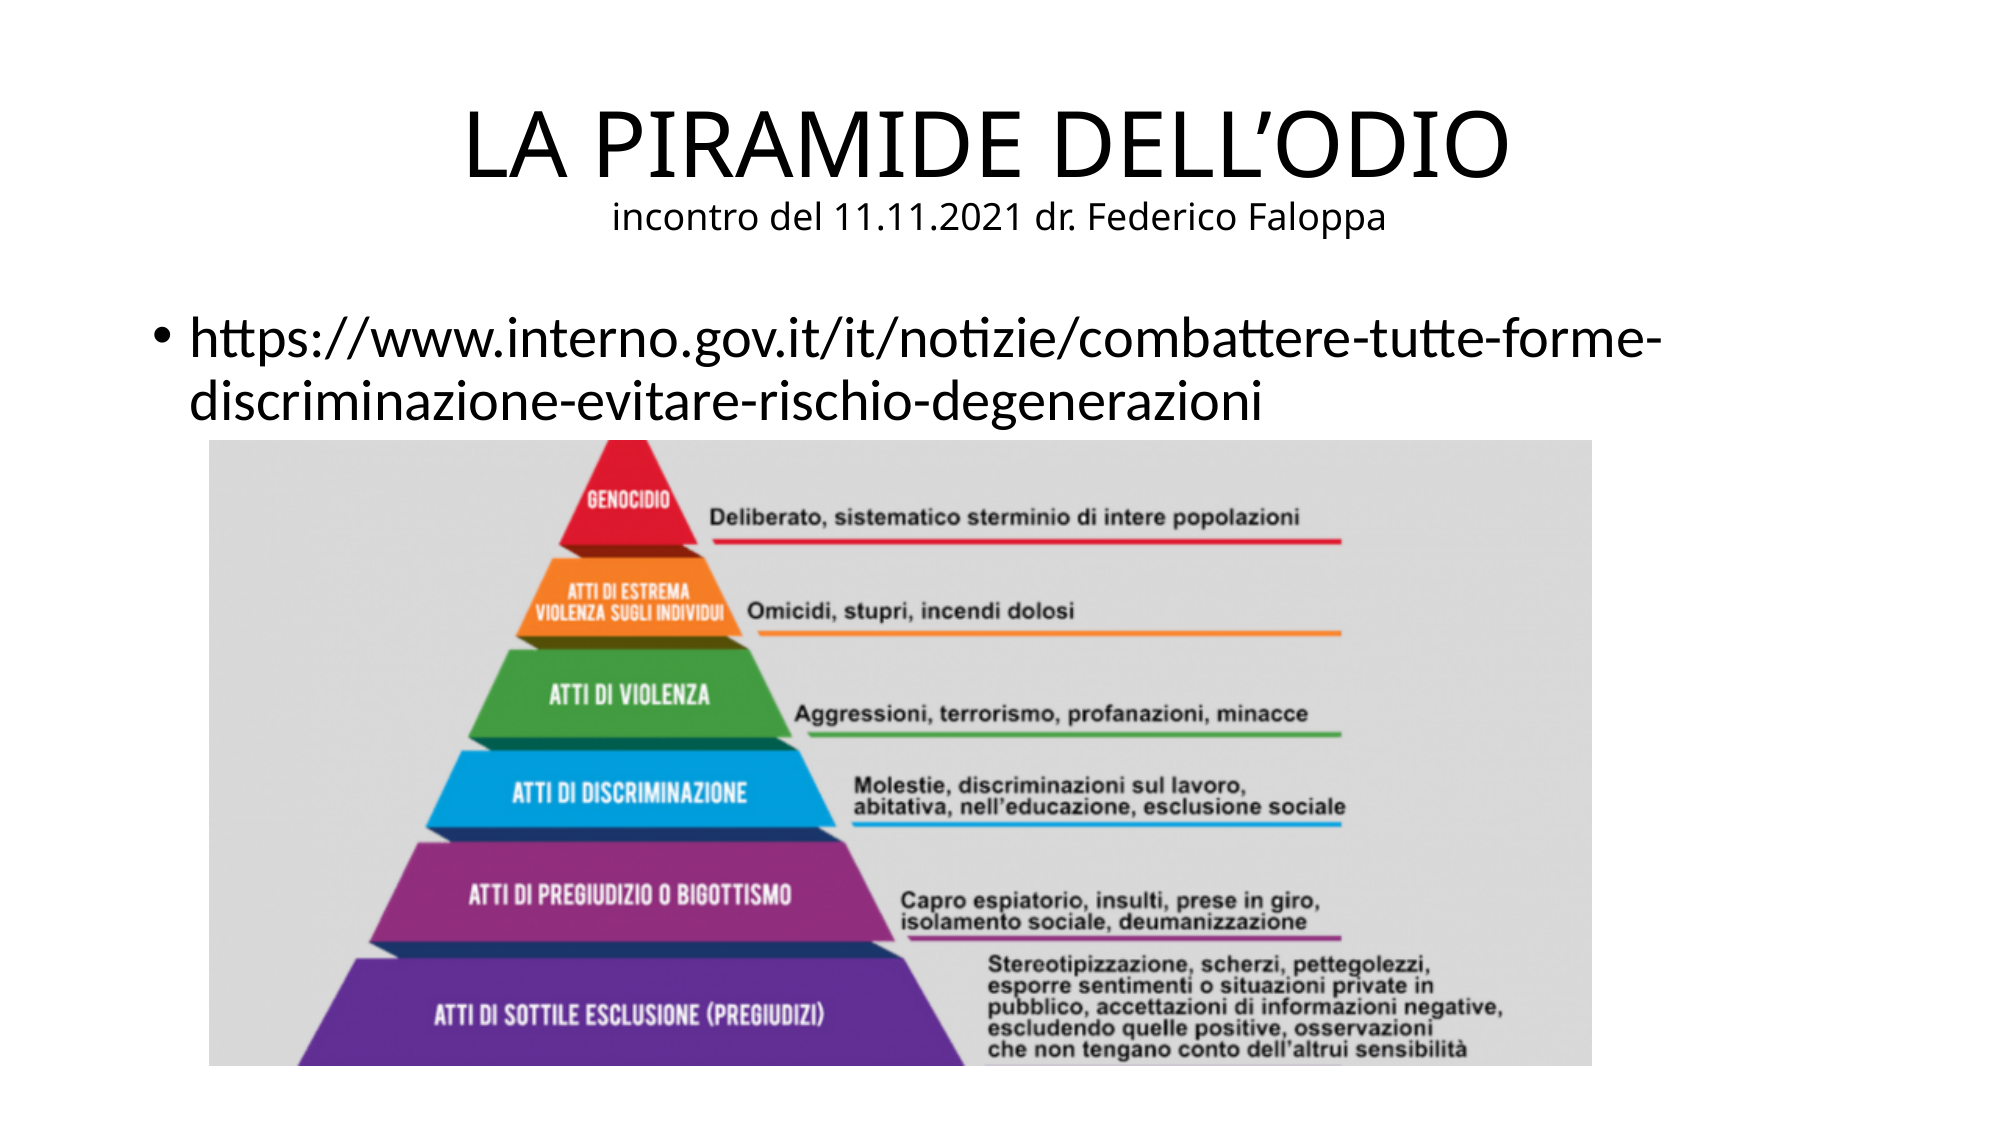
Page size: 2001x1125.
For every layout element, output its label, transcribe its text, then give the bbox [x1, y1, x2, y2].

title LA PIRAMIDE DELL’ODIO incontro del 11.11.2021 dr. Federico Faloppa [137, 59, 1863, 277]
list https://www.interno.gov.it/it/notizie/combattere-tutte-forme-discriminazione-evitare-rischio-degenerazioni [137, 299, 1863, 1013]
picture [209, 440, 1593, 1066]
